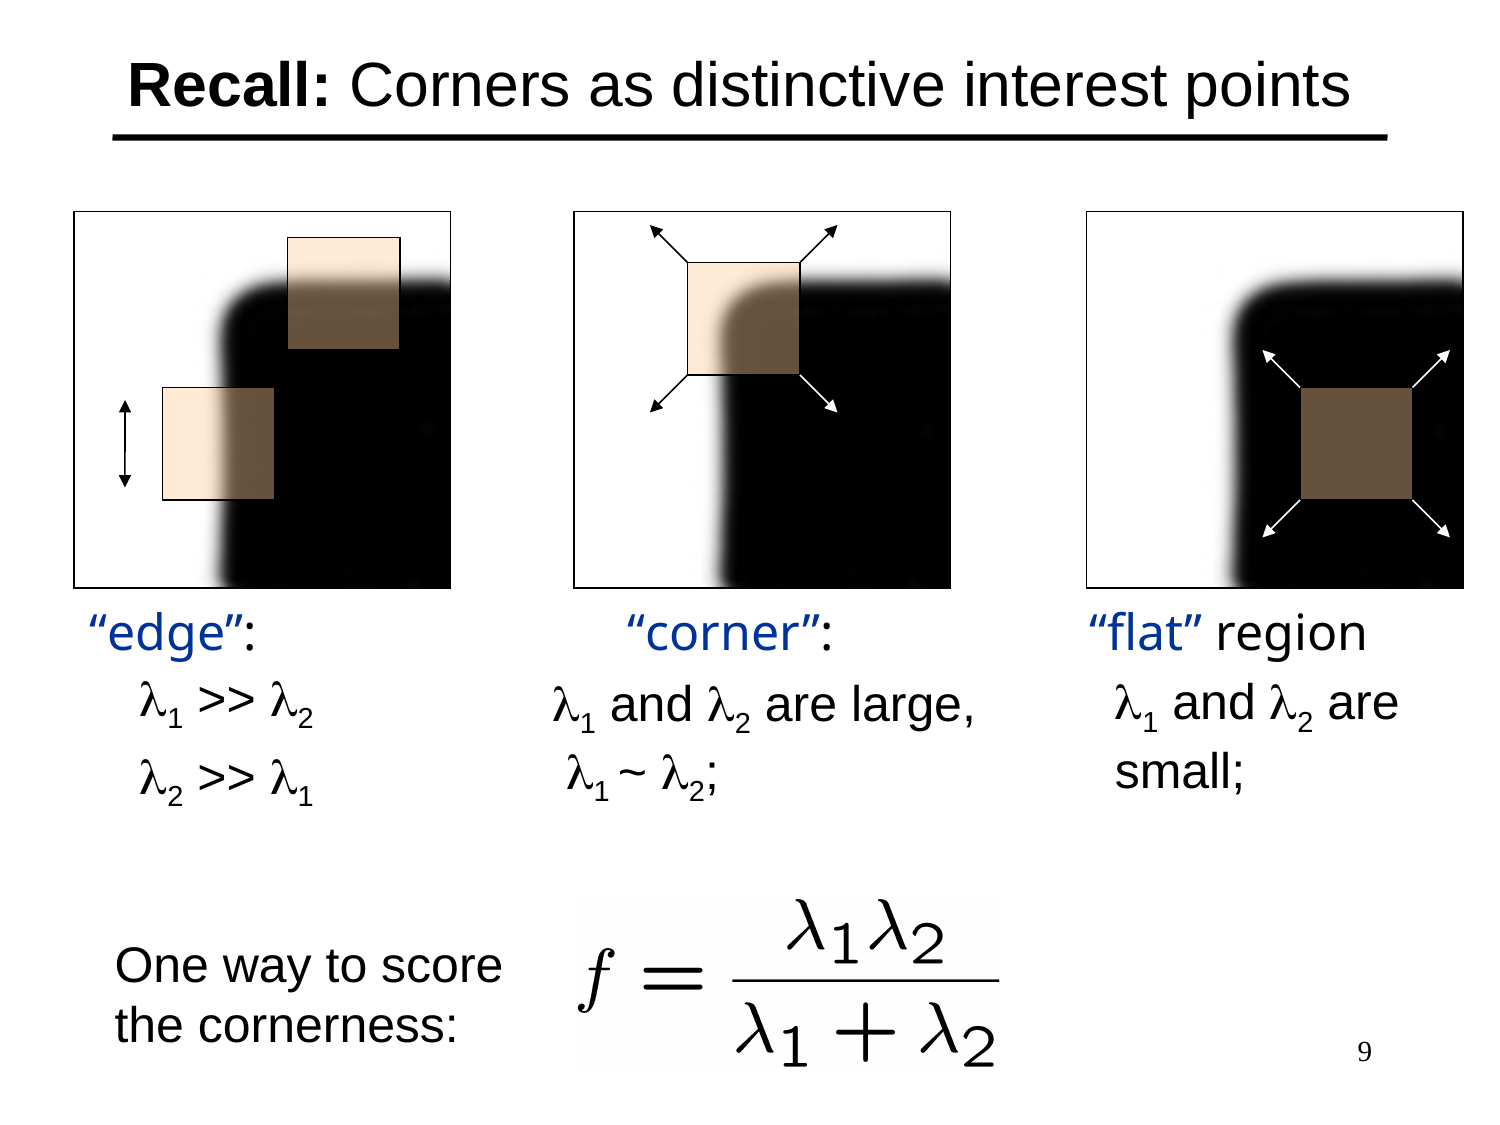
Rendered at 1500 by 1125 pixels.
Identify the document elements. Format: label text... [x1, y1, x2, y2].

text_box 1 and 2 are small; [1099, 662, 1500, 866]
text_box 2 >> 1 [124, 736, 338, 820]
text_box 1 >> 2 [124, 677, 338, 736]
slide_number 9 [1074, 1024, 1388, 1101]
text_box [99, 899, 1003, 1068]
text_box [574, 212, 1013, 669]
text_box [74, 212, 476, 669]
text_box Recall: Corners as distinctive interest points [112, 37, 1388, 125]
text_box 1 and 2 are large, 1 ~ 2; [537, 663, 1125, 815]
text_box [1074, 212, 1463, 669]
